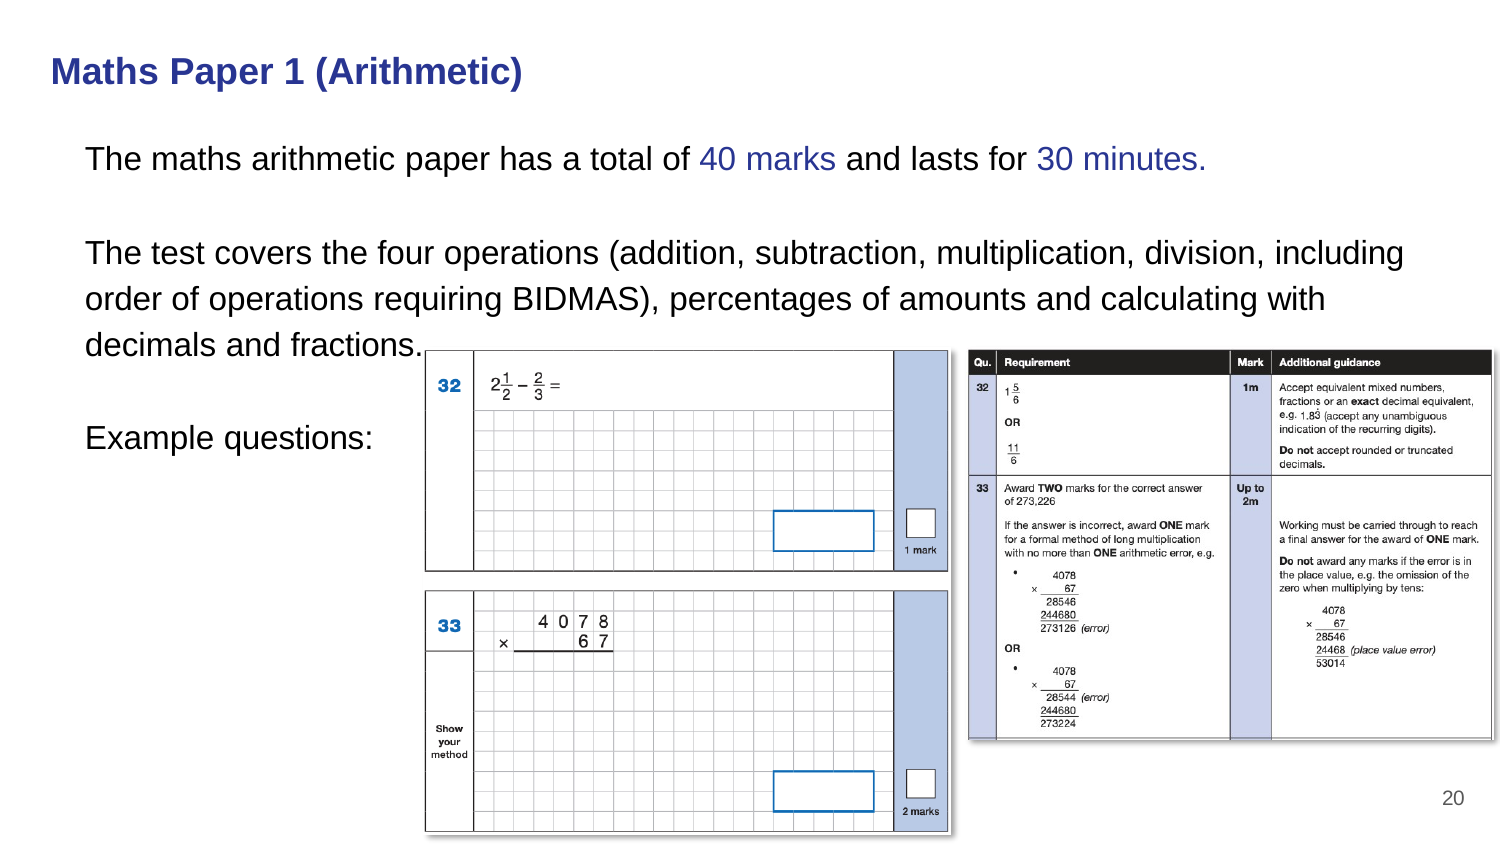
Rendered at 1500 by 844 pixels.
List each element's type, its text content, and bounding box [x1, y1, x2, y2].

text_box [418, 343, 1500, 844]
text_box The maths arithmetic paper has a total of 40 marks and lasts for 30 minutes. The test covers the four operations (addition, subtraction, multiplication, division, including order of operations requiring BIDMAS), percentages of amounts and calculating with decimals and fractions. Example questions: [82, 135, 1412, 457]
title Maths Paper 1 (Arithmetic) [48, 45, 1452, 189]
